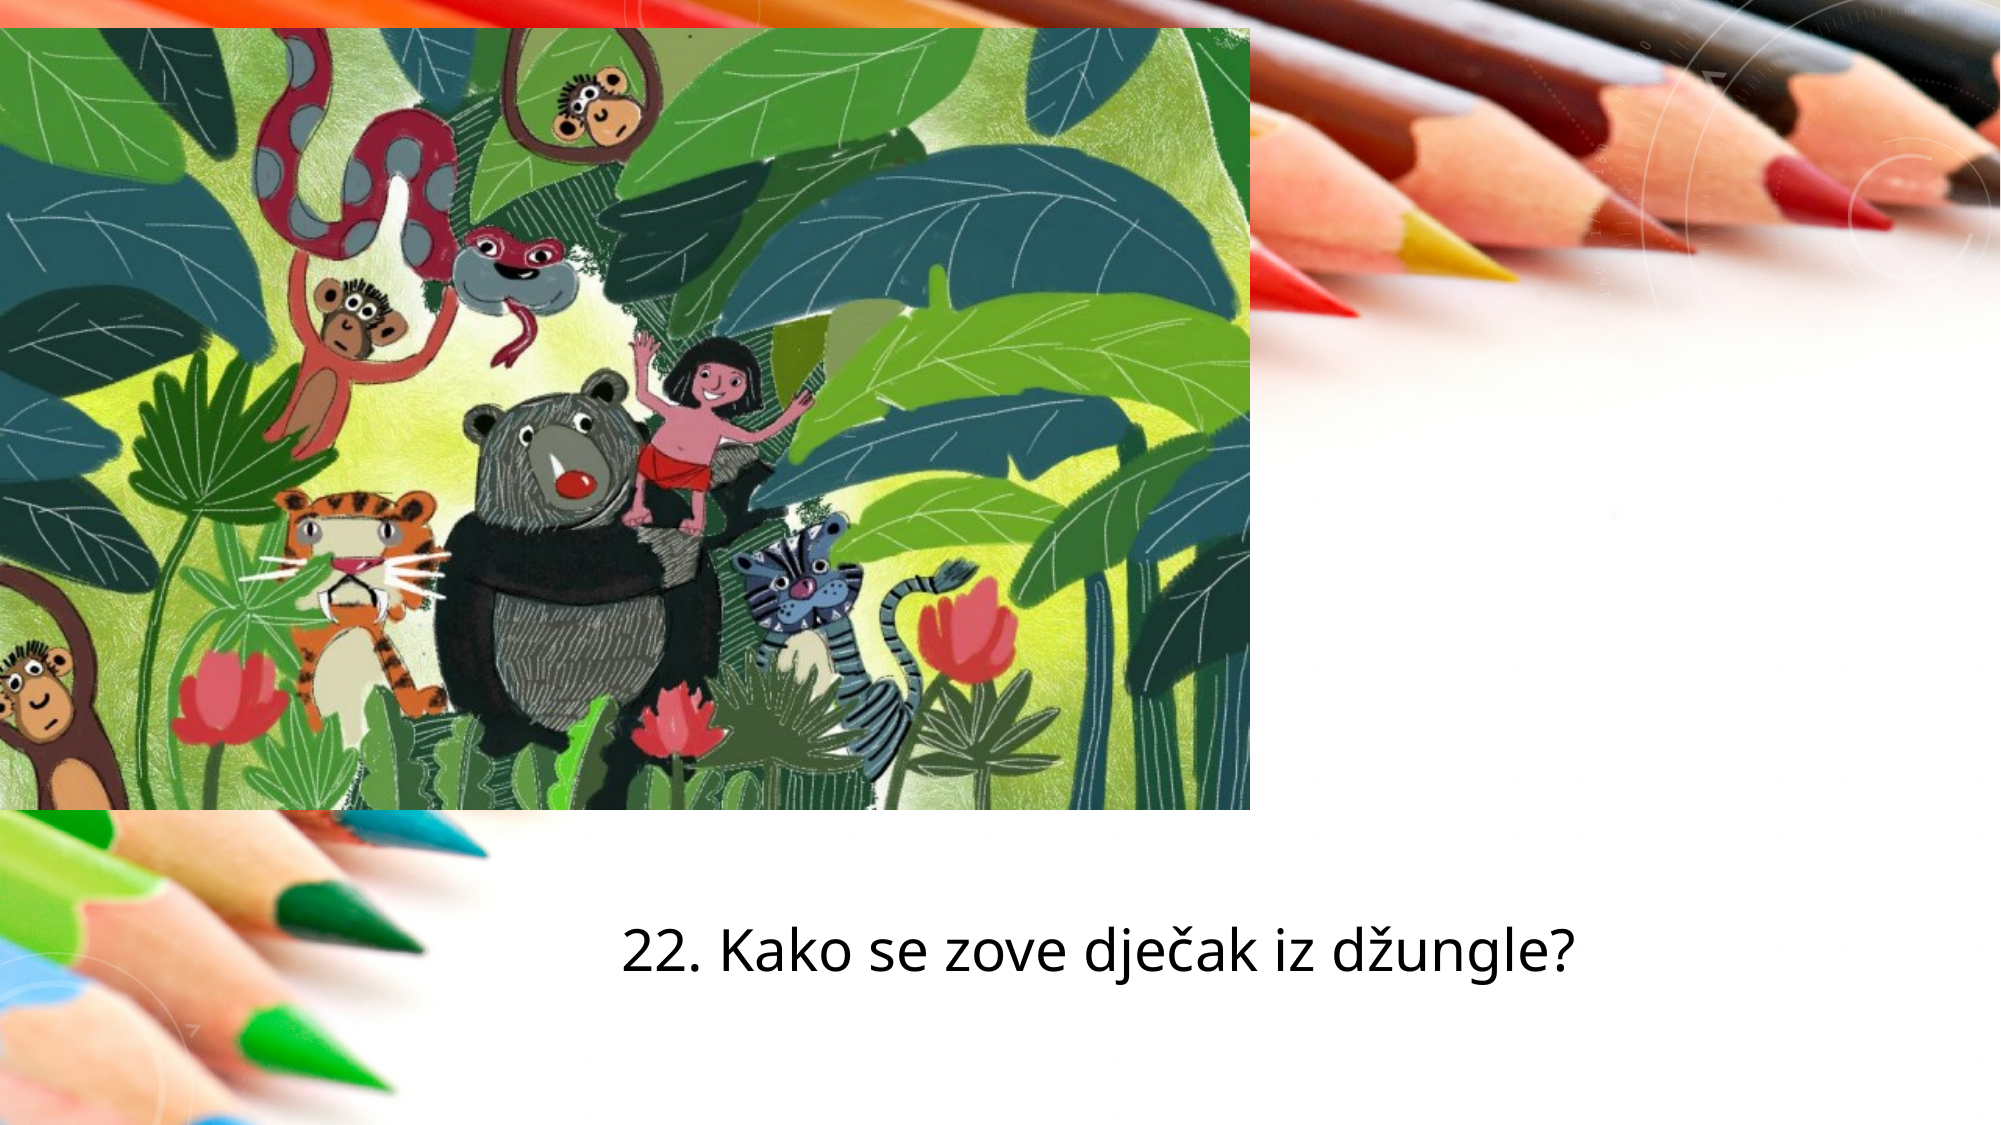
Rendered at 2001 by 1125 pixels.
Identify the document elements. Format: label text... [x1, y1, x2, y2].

list 22. Kako se zove dječak iz džungle? [559, 836, 1825, 1125]
picture [0, 0, 2001, 1125]
